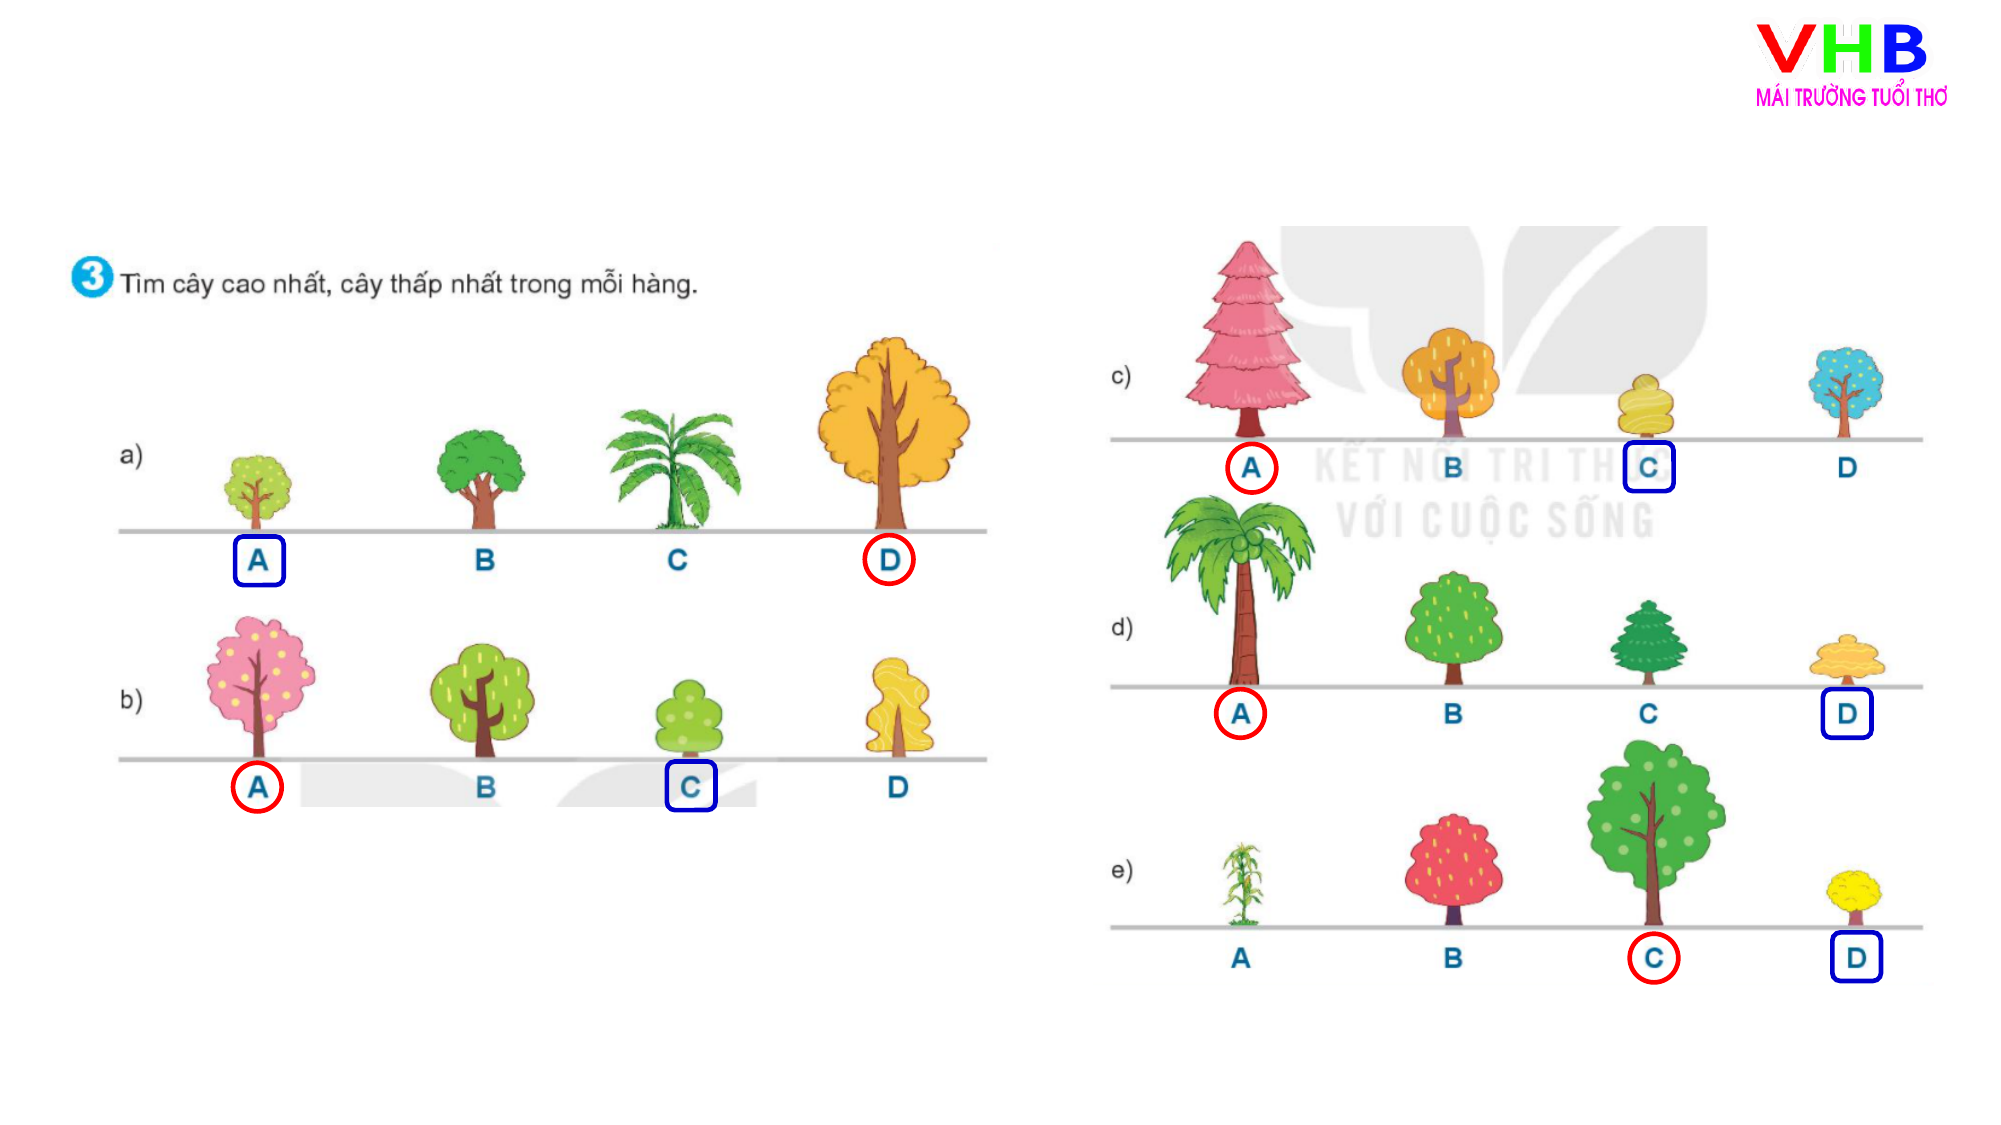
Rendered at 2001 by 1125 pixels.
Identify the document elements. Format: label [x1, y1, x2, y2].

text_box [668, 808, 714, 812]
text_box [243, 808, 272, 813]
picture [1748, 10, 1976, 125]
picture [65, 243, 1000, 808]
picture [1093, 226, 1935, 986]
